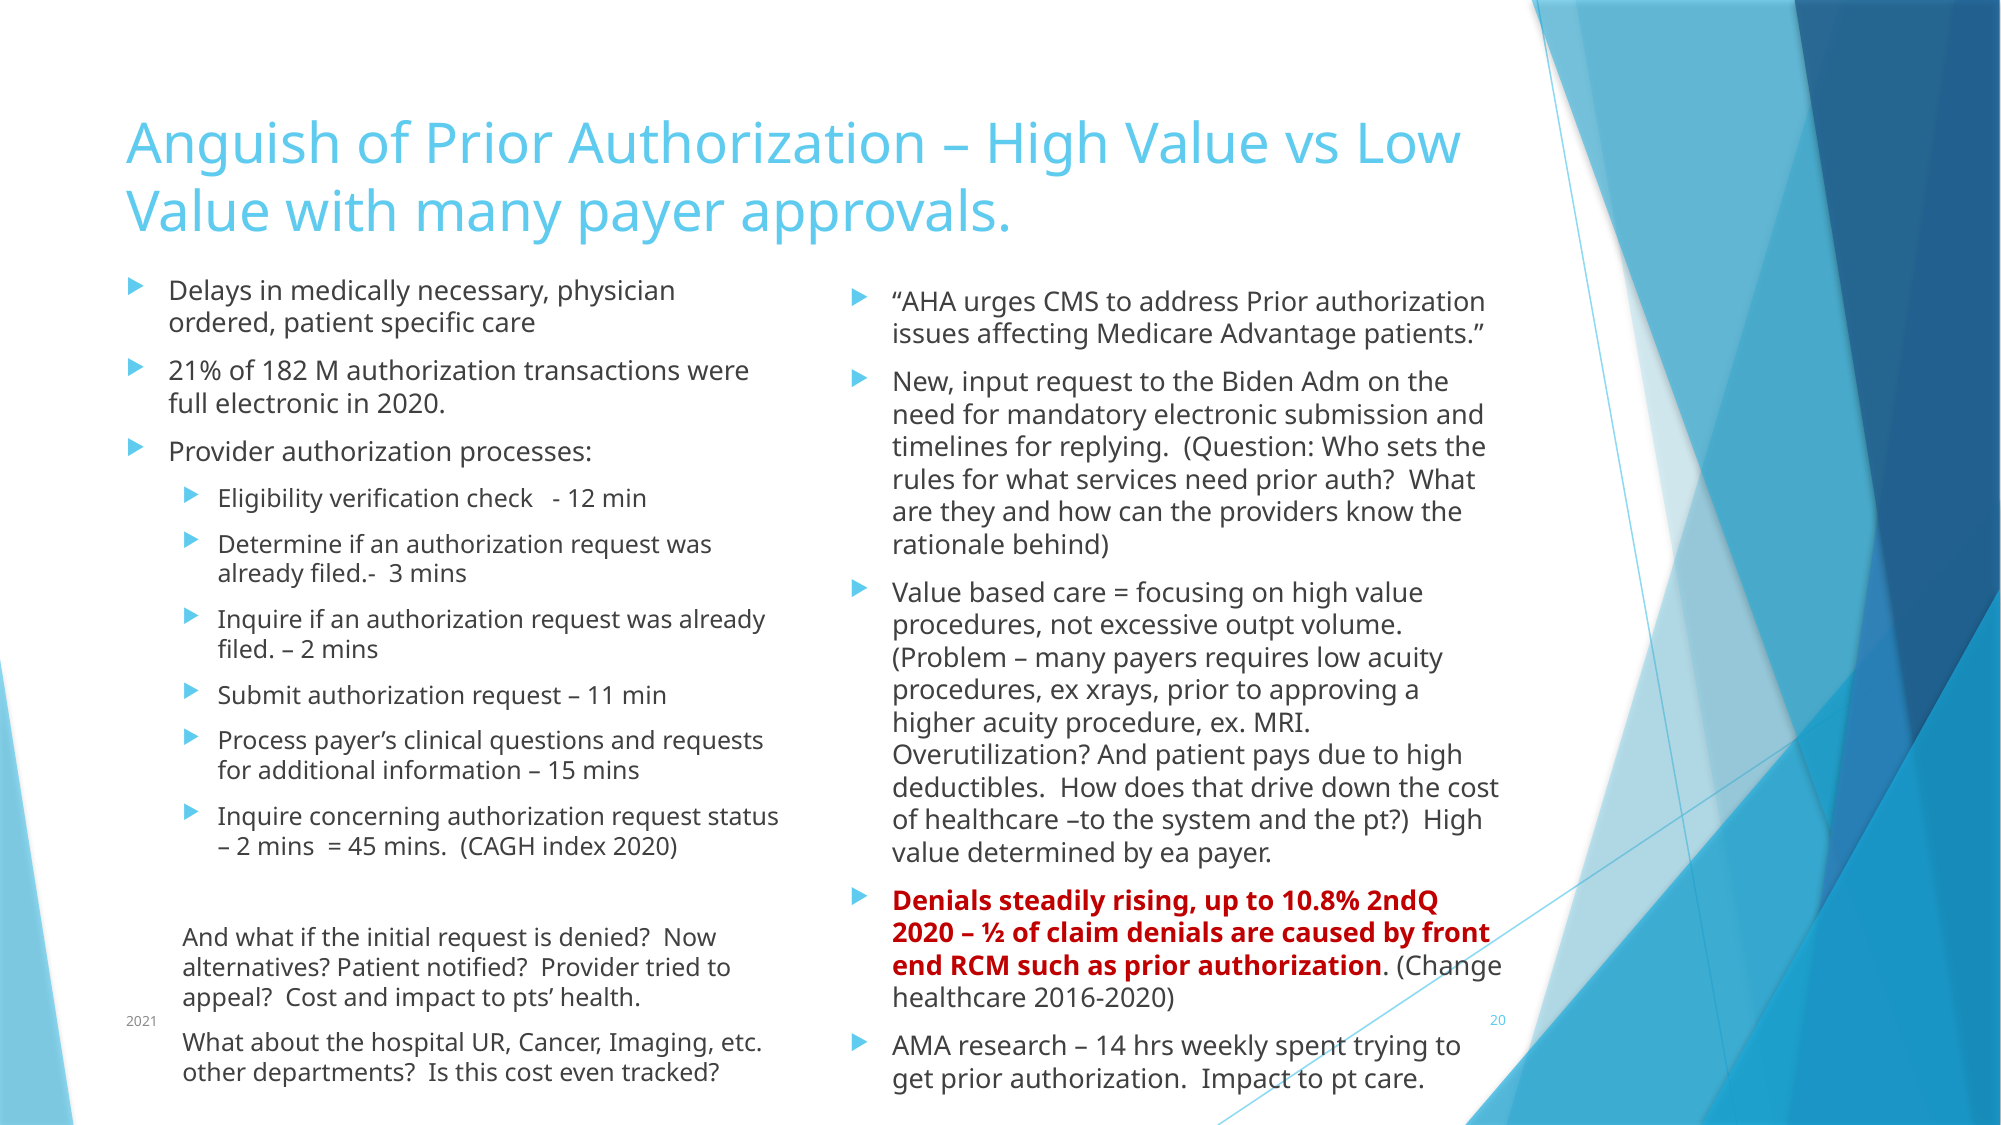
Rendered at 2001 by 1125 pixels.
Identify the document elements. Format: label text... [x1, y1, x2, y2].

title Anguish of Prior Authorization – High Value vs Low Value with many payer approvals. [111, 99, 1522, 317]
slide_number 20 [1409, 991, 1522, 1051]
list “AHA urges CMS to address Prior authorization issues affecting Medicare Advantage patients.” New, input request to the Biden Adm on the need for mandatory electronic submission and timelines for replying. (Question: Who sets the rules for what services need prior auth? What are they and how can the providers know the rationale behind) Value based care = focusing on high value procedures, not excessive outpt volume. (Problem – many payers requires low acuity procedures, ex xrays, prior to approving a higher acuity procedure, ex. MRI. Overutilization? And patient pays due to high deductibles. How does that drive down the cost of healthcare –to the system and the pt?) High value determined by ea payer. Denials steadily rising, up to 10.8% 2ndQ 2020 – ½ of claim denials are caused by front end RCM such as prior authorization. (Change healthcare 2016-2020) AMA research – 14 hrs weekly spent trying to get prior authorization. Impact to pt care. [834, 276, 1522, 991]
list Delays in medically necessary, physician ordered, patient specific care 21% of 182 M authorization transactions were full electronic in 2020. Provider authorization processes: Eligibility verification check - 12 min Determine if an authorization request was already filed.- 3 mins Inquire if an authorization request was already filed. – 2 mins Submit authorization request – 11 min Process payer’s clinical questions and requests for additional information – 15 mins Inquire concerning authorization request status – 2 mins = 45 mins. (CAGH index 2020) And what if the initial request is denied? Now alternatives? Patient notified? Provider tried to appeal? Cost and impact to pts’ health. What about the hospital UR, Cancer, Imaging, etc. other departments? Is this cost even tracked? [111, 265, 798, 991]
footer 2021 [111, 991, 1145, 1051]
